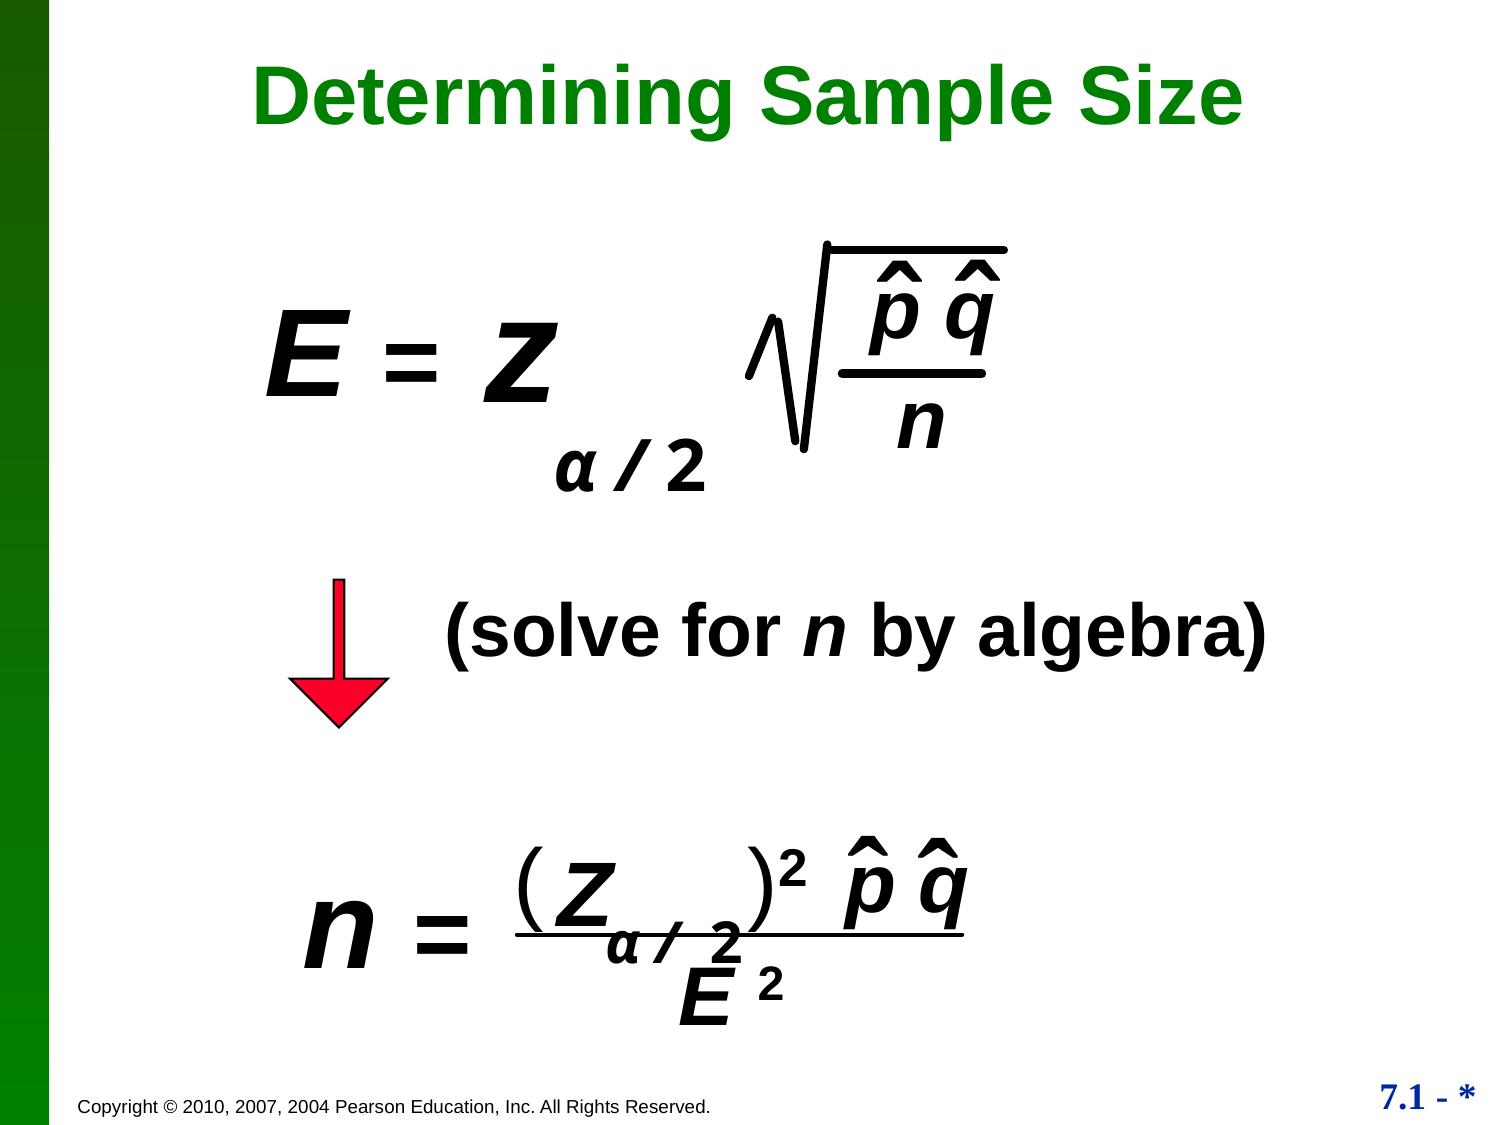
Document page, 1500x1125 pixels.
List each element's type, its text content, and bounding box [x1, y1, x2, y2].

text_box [289, 579, 1285, 728]
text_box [287, 809, 986, 1051]
title Determining Sample Size [83, 37, 1414, 145]
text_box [249, 238, 1011, 474]
